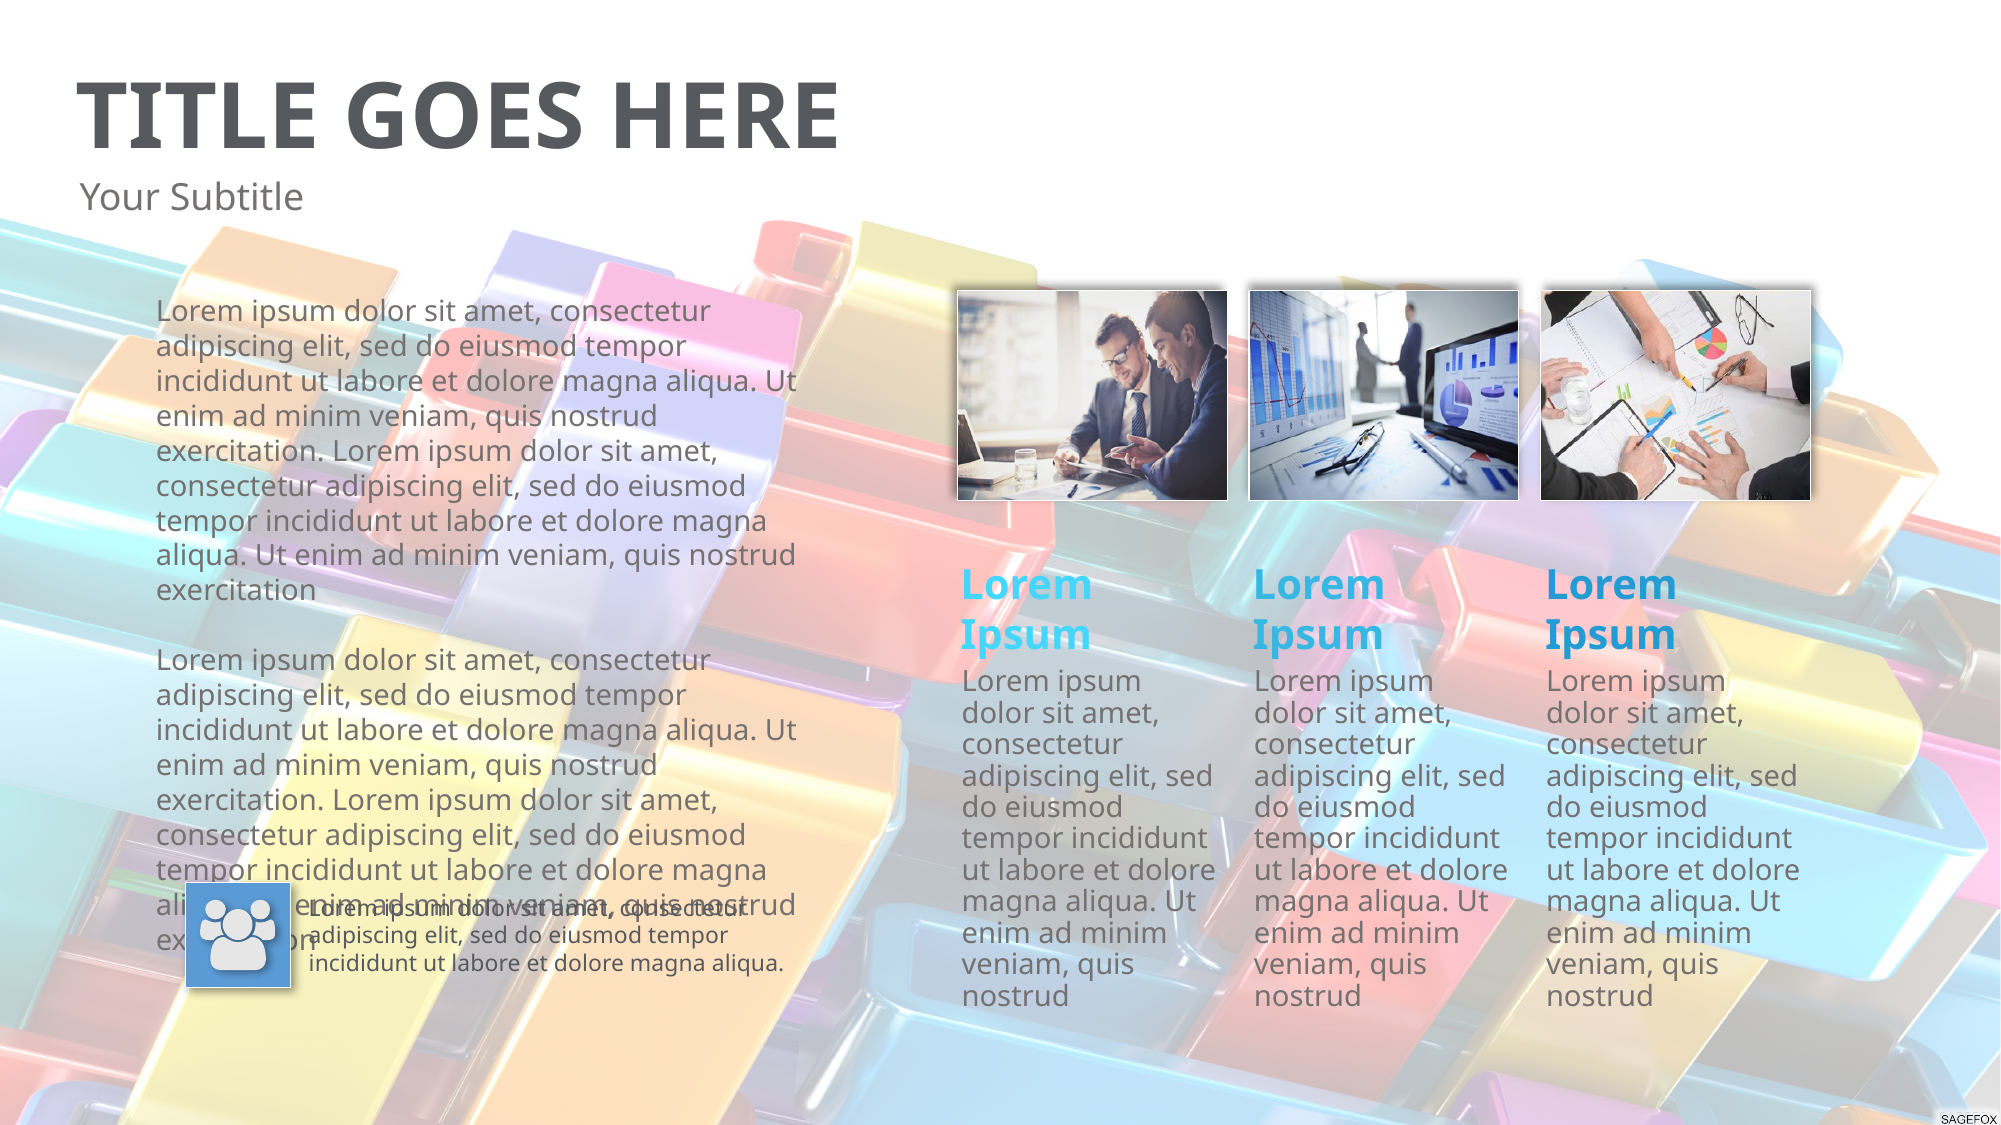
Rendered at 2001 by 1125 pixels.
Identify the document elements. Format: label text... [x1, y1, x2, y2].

text_box [1248, 290, 1520, 502]
text_box [1540, 290, 1812, 502]
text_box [60, 49, 1020, 227]
text_box Lorem ipsum dolor sit amet, consectetur adipiscing elit, sed do eiusmod tempor incididunt ut labore et dolore magna aliqua. [308, 893, 788, 976]
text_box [945, 550, 1223, 1000]
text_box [1237, 550, 1515, 1000]
picture [1938, 1114, 1999, 1125]
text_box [185, 882, 291, 988]
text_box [1530, 550, 1807, 1000]
text_box Lorem ipsum dolor sit amet, consectetur adipiscing elit, sed do eiusmod tempor incididunt ut labore et dolore magna aliqua. Ut enim ad minim veniam, quis nostrud exercitation. Lorem ipsum dolor sit amet, consectetur adipiscing elit, sed do eiusmod tempor incididunt ut labore et dolore magna aliqua. Ut enim ad minim veniam, quis nostrud exercitation Lorem ipsum dolor sit amet, consectetur adipiscing elit, sed do eiusmod tempor incididunt ut labore et dolore magna aliqua. Ut enim ad minim veniam, quis nostrud exercitation. Lorem ipsum dolor sit amet, consectetur adipiscing elit, sed do eiusmod tempor incididunt ut labore et dolore magna aliqua. Ut enim ad minim veniam, quis nostrud exercitation [141, 284, 816, 1044]
text_box [956, 290, 1228, 502]
